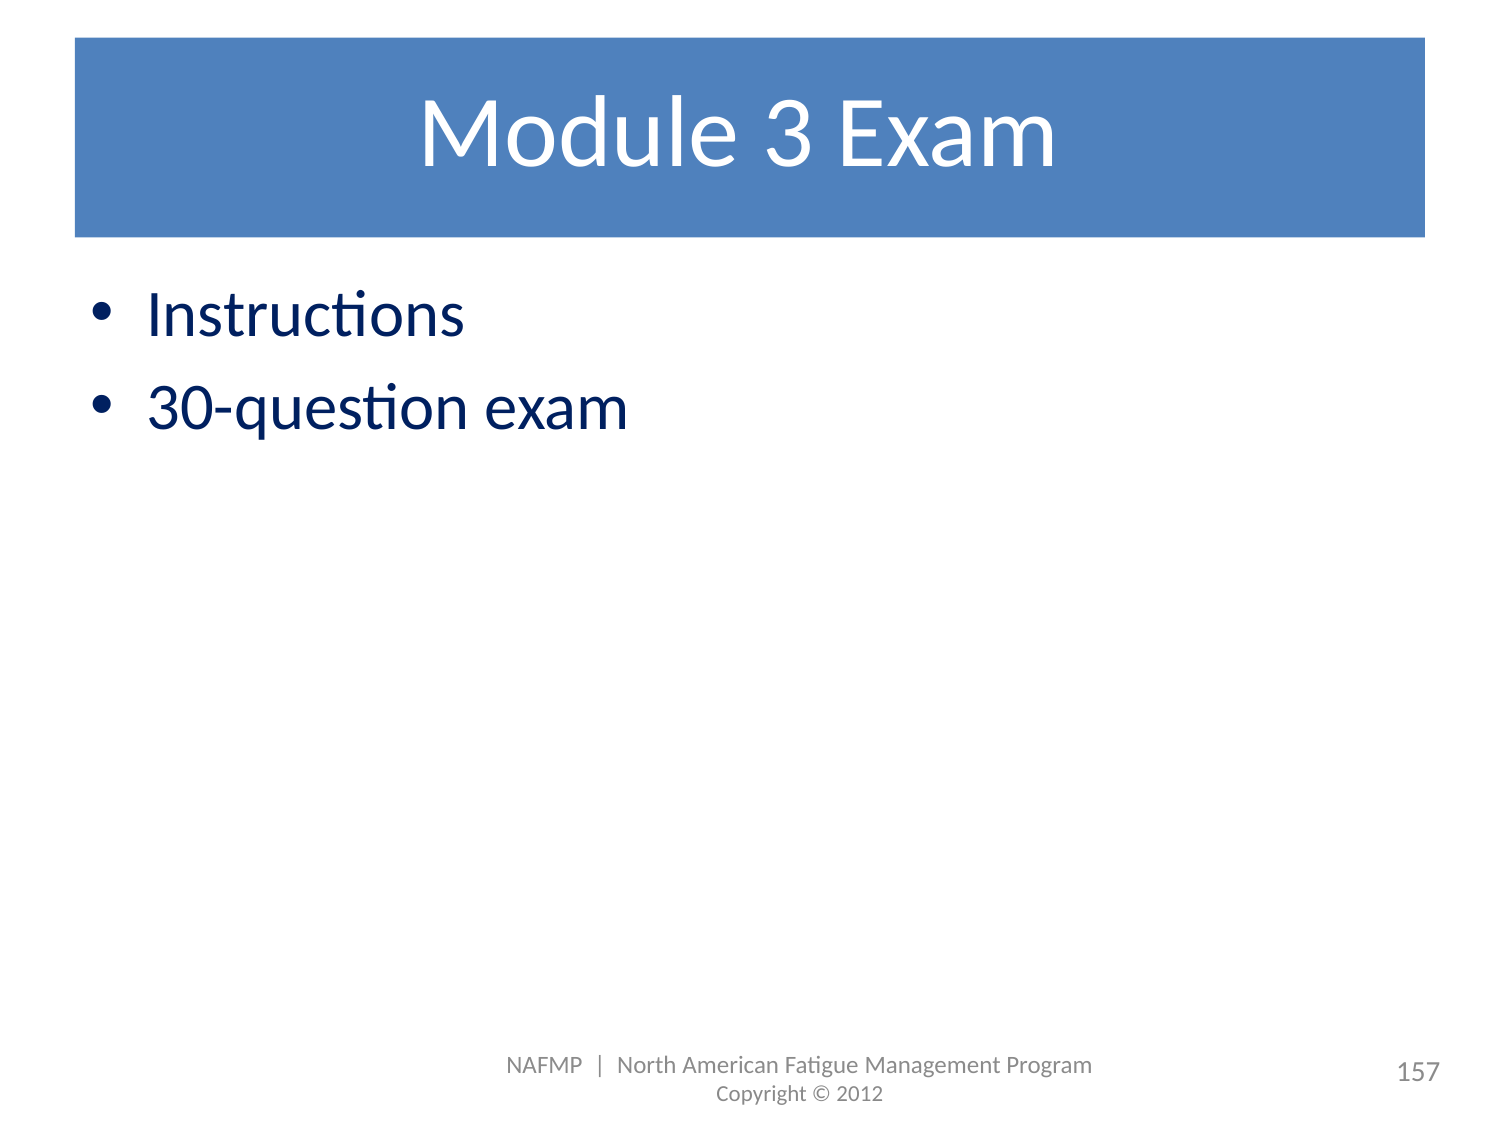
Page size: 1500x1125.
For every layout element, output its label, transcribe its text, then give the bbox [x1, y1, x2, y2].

list Instructions 30-question exam [75, 262, 1425, 1005]
title Module 3 Exam [75, 45, 1425, 233]
